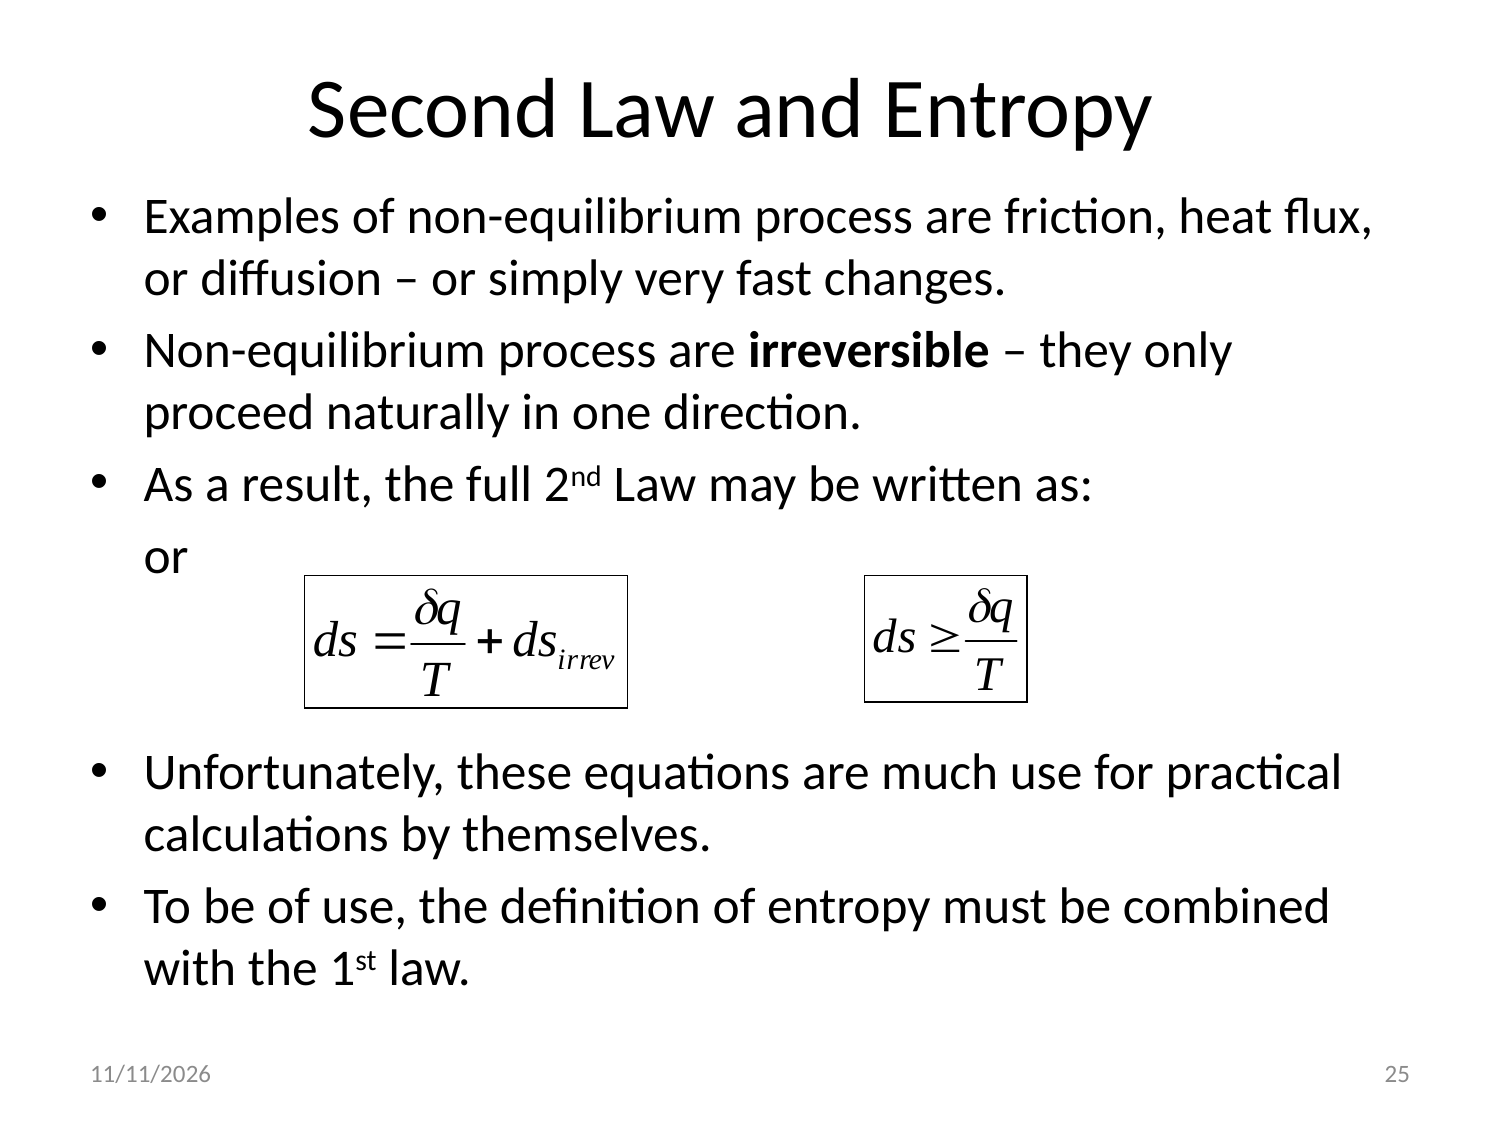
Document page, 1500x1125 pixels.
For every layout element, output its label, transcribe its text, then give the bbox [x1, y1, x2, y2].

list Examples of non-equilibrium process are friction, heat flux, or diffusion – or simply very fast changes. Non-equilibrium process are irreversible – they only proceed naturally in one direction. As a result, the full 2nd Law may be written as: or Unfortunately, these equations are much use for practical calculations by themselves. To be of use, the definition of entropy must be combined with the 1st law. [75, 174, 1425, 1005]
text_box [864, 575, 1027, 702]
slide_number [75, 1042, 425, 1103]
slide_number 25 [1074, 1042, 1425, 1103]
title Second Law and Entropy [75, 45, 1388, 163]
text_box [304, 575, 627, 708]
